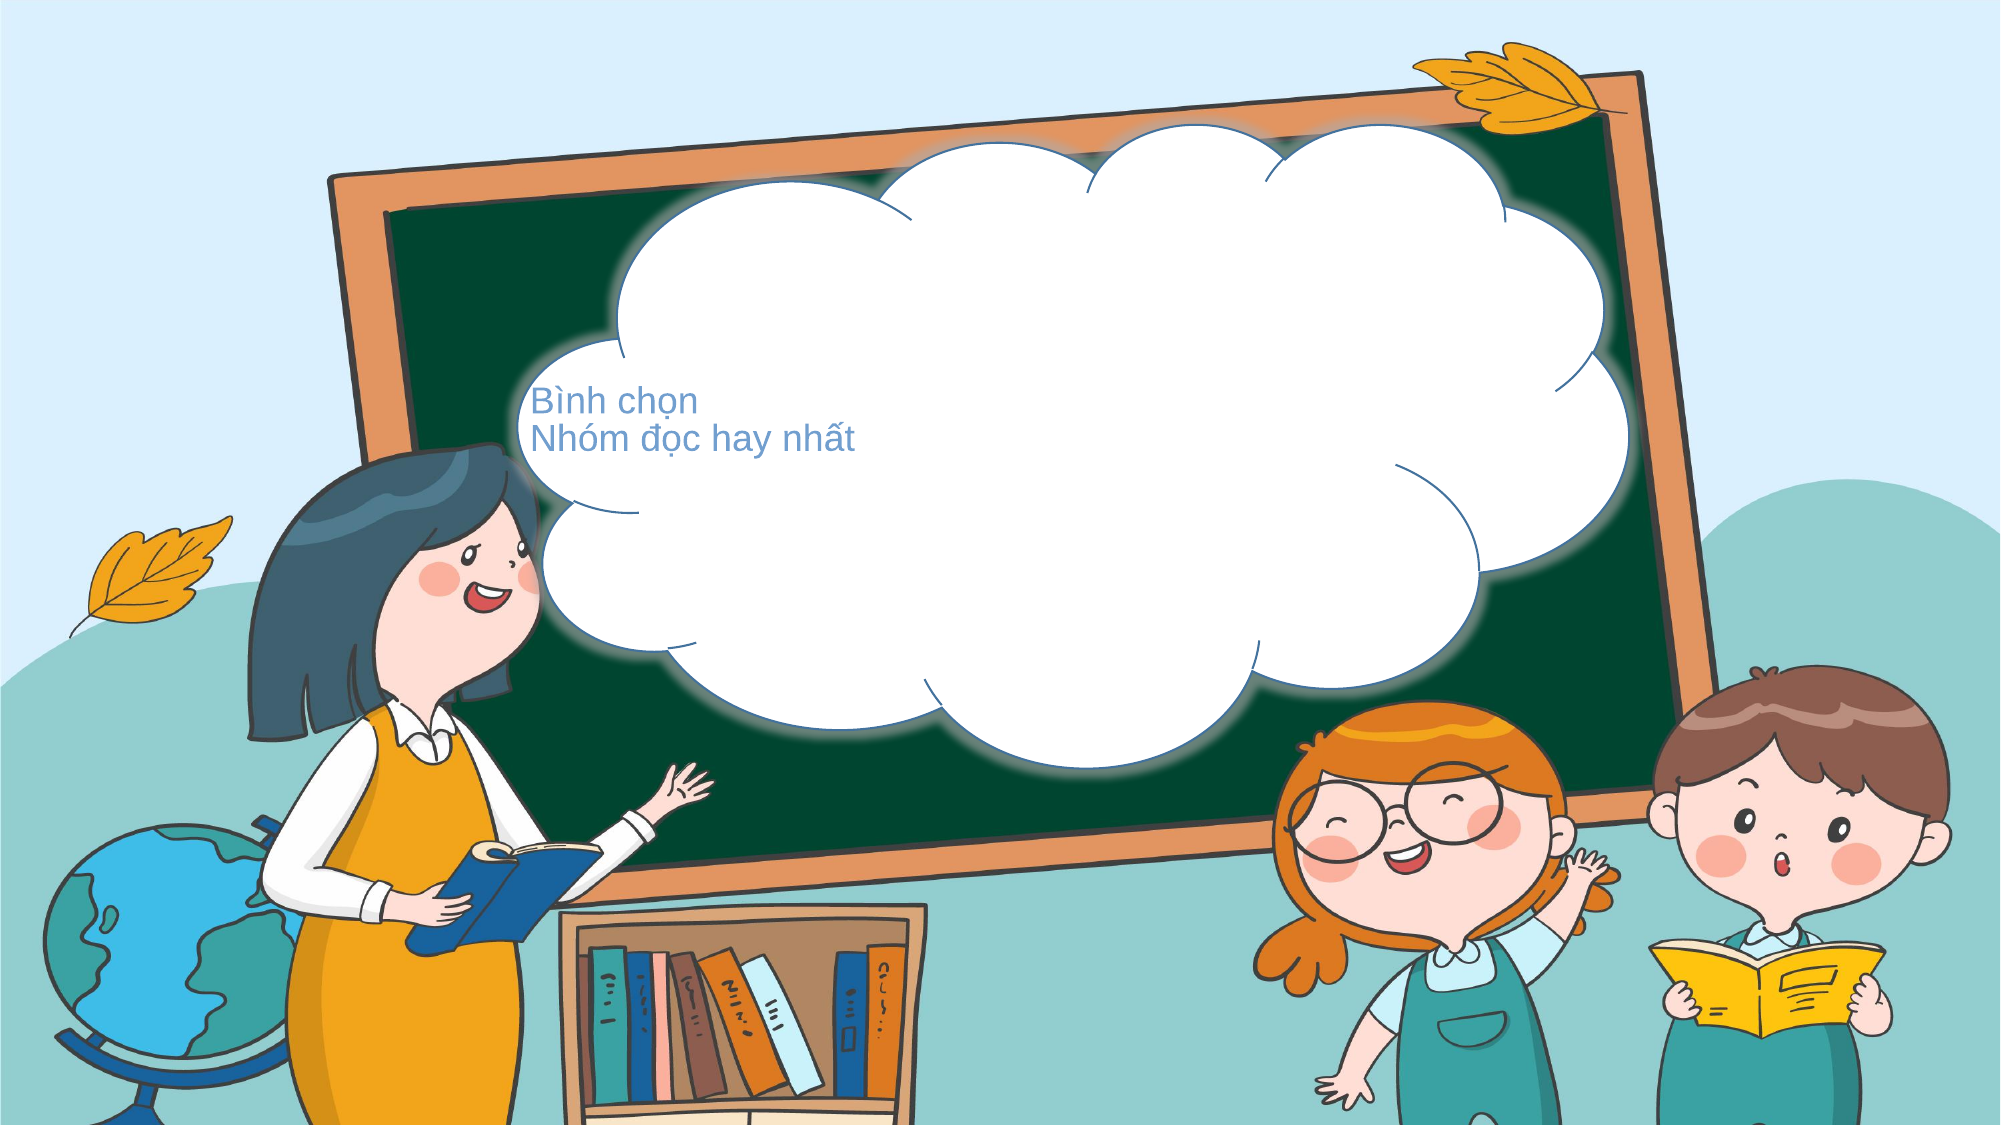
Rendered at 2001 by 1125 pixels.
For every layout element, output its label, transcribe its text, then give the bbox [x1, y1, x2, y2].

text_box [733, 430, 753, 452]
text_box Bình chọn Nhóm đọc hay nhất [532, 425, 554, 451]
text_box [516, 123, 1631, 770]
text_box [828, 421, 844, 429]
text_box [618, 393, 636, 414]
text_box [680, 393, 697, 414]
text_box Bình chọn Nhóm đọc hay nhất [601, 430, 628, 451]
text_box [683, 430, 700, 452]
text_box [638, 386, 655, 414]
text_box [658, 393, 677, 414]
text_box Bình chọn Nhóm đọc hay nhất [641, 423, 661, 452]
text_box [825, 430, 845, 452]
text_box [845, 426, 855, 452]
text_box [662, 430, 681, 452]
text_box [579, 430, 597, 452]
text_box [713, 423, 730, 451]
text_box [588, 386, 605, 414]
text_box Bình chọn Nhóm đọc hay nhất [752, 431, 772, 459]
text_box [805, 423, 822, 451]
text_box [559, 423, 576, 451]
text_box Bình chọn Nhóm đọc hay nhất [532, 387, 553, 414]
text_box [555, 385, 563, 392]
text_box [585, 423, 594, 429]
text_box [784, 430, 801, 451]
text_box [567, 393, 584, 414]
picture [0, 0, 2001, 1125]
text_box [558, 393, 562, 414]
